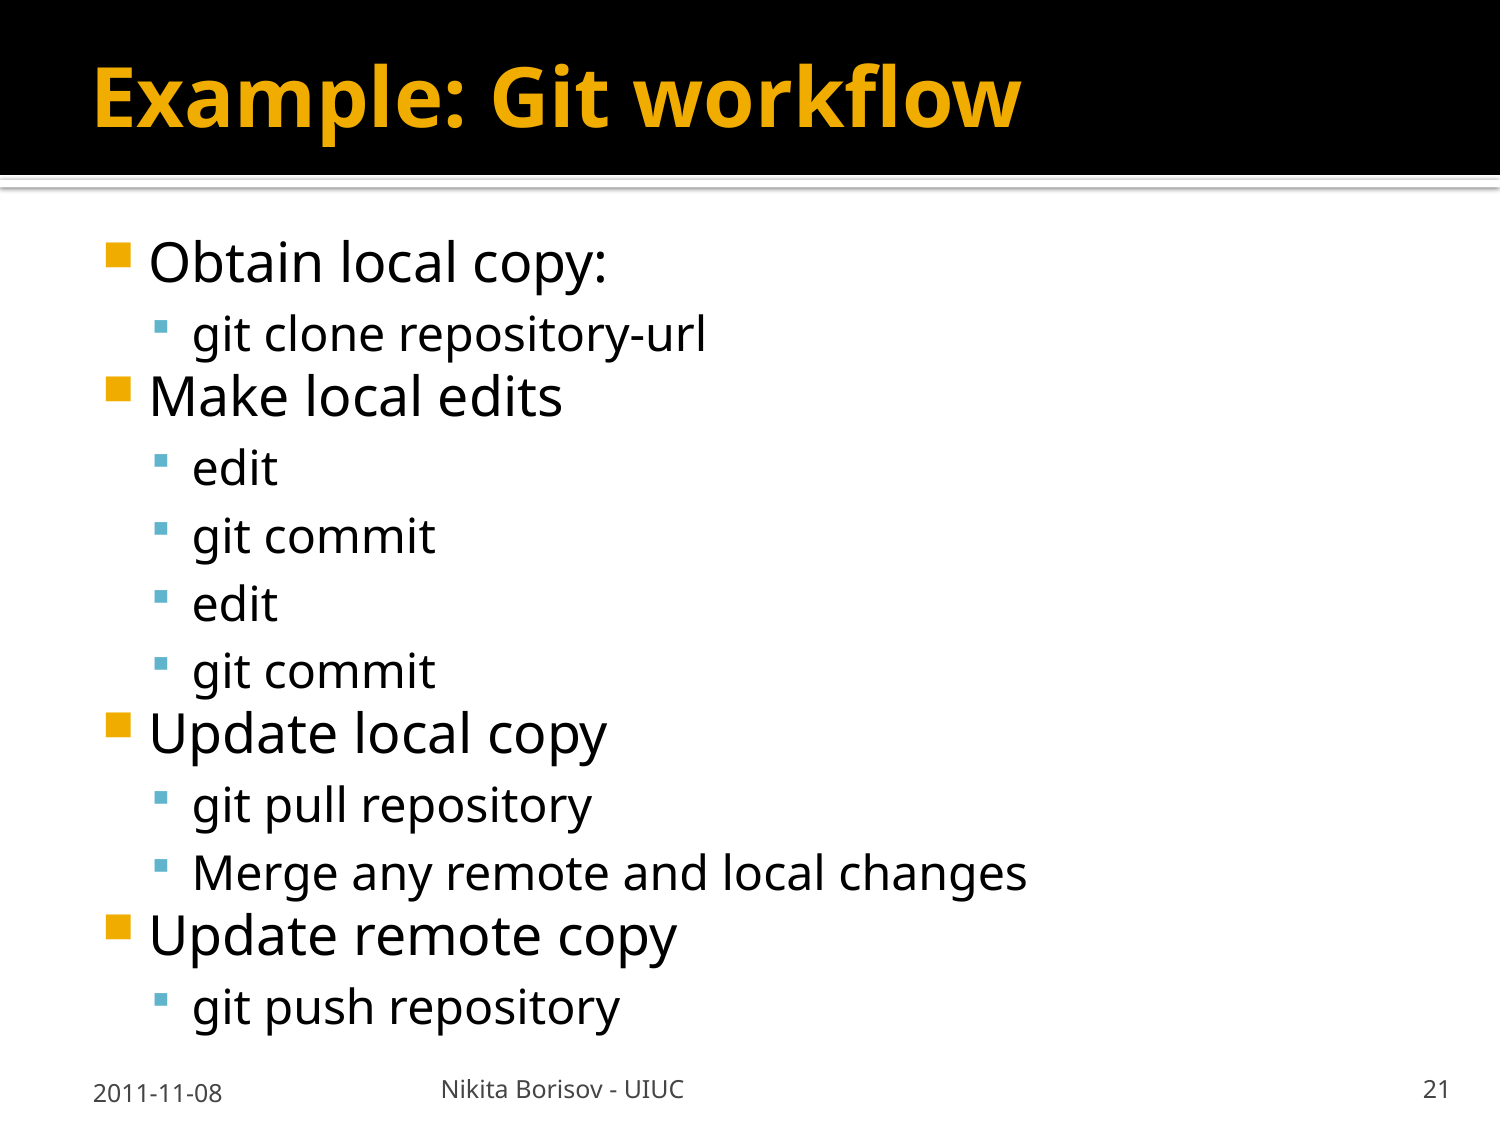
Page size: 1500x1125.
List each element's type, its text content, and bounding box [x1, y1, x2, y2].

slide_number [75, 1062, 425, 1108]
footer Nikita Borisov - UIUC [433, 1062, 1337, 1108]
slide_number 21 [1345, 1062, 1467, 1108]
title Example: Git workflow [75, 12, 1425, 175]
list Obtain local copy: git clone repository-url Make local edits edit git commit edit git commit Update local copy git pull repository Merge any remote and local changes Update remote copy git push repository [75, 212, 1425, 1050]
